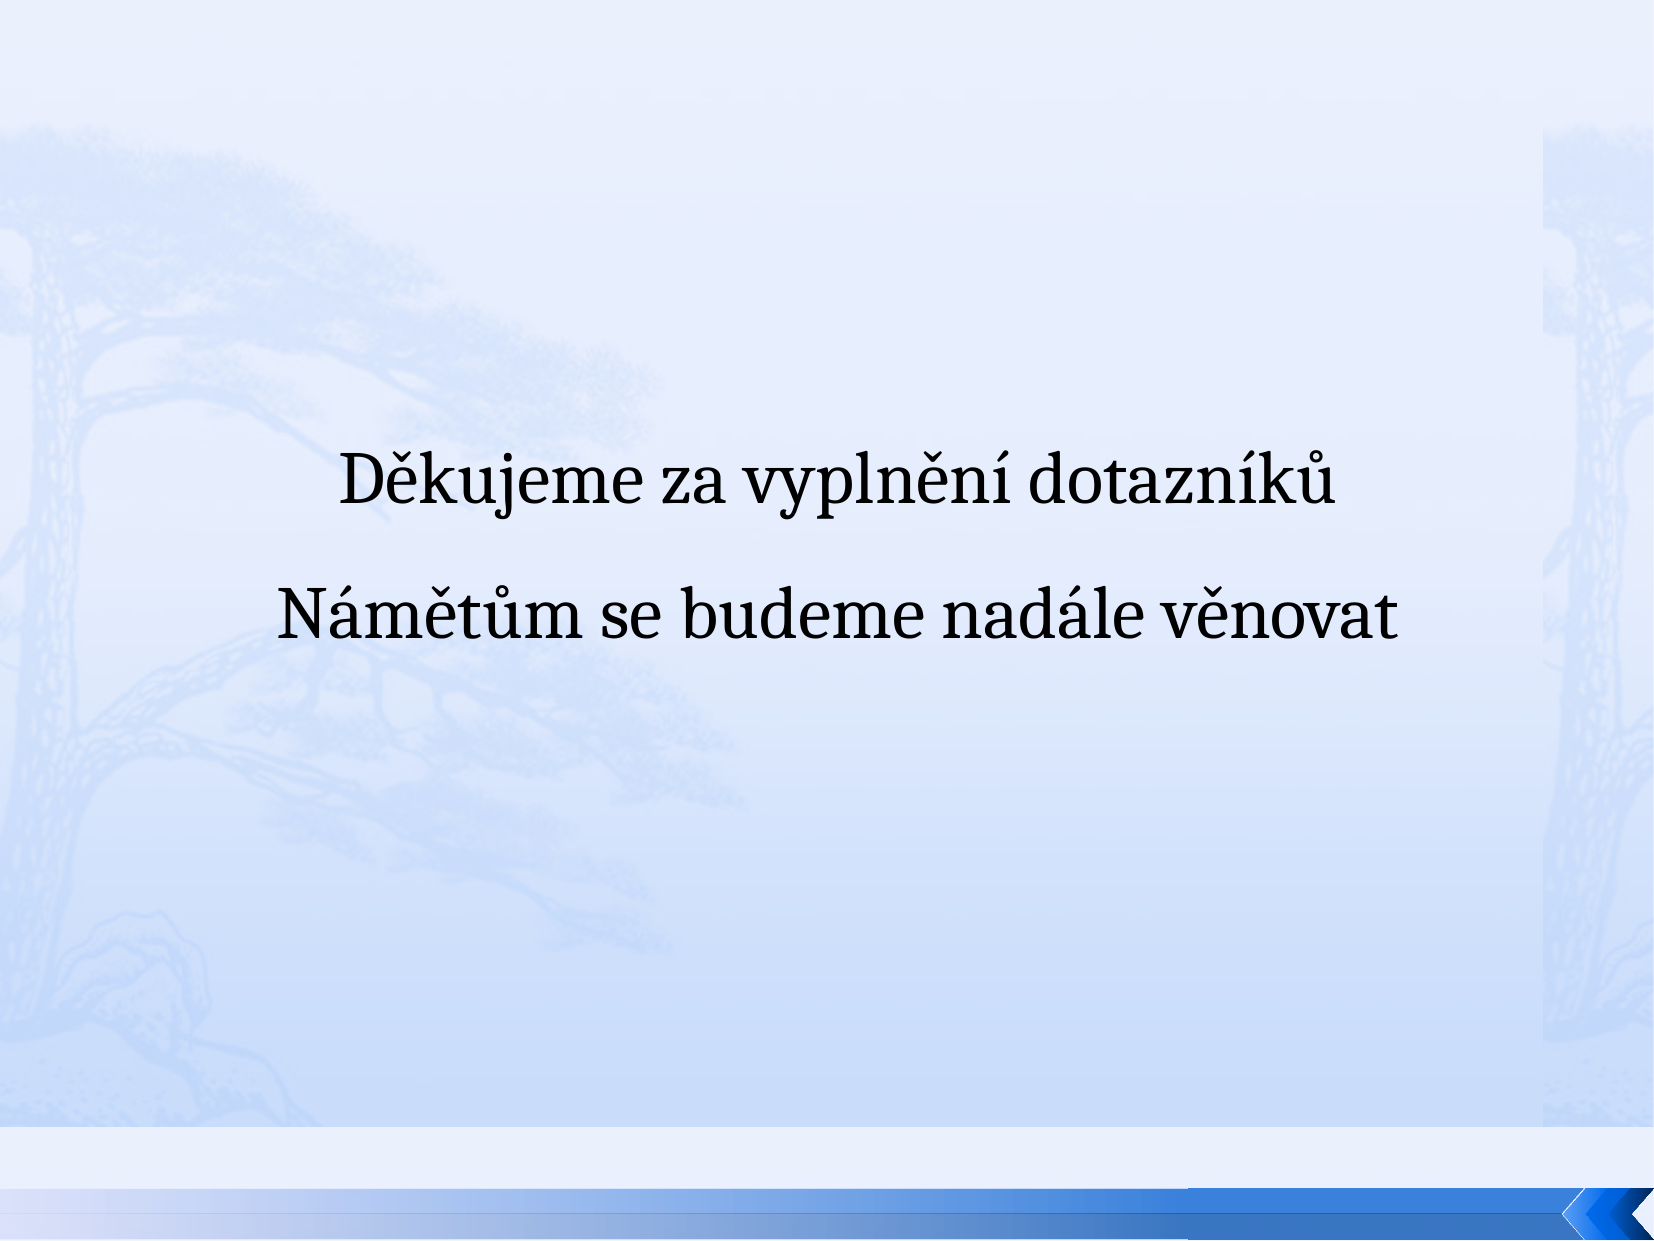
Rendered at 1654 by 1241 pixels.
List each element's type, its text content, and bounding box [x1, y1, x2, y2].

subtitle Děkujeme za vyplnění dotazníků Námětům se budeme nadále věnovat [94, 240, 1583, 976]
